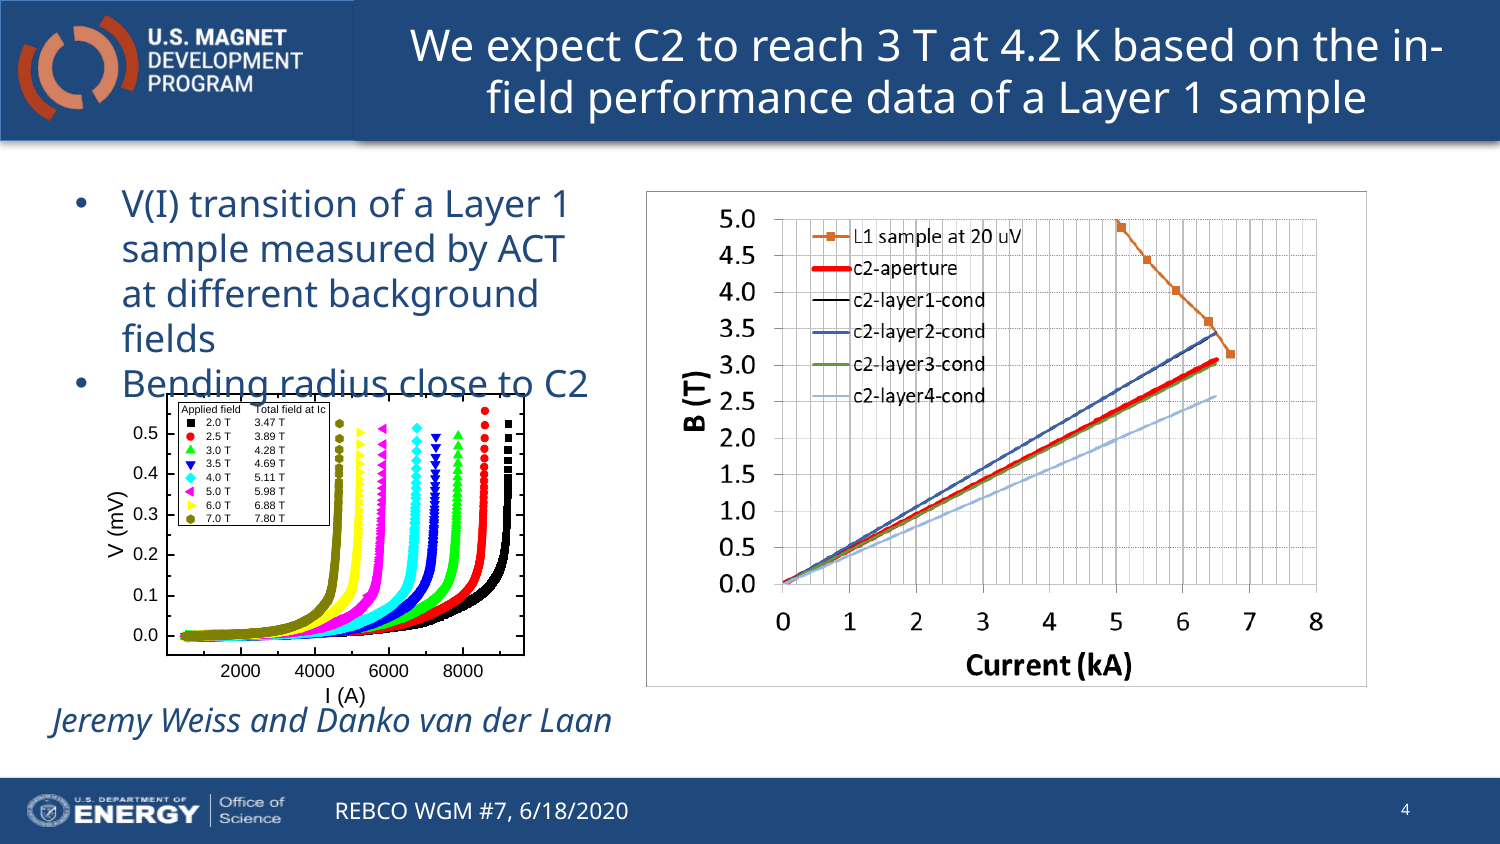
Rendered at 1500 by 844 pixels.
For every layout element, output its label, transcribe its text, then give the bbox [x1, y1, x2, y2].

picture [75, 386, 535, 715]
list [645, 191, 1367, 687]
title We expect C2 to reach 3 T at 4.2 K based on the in-field performance data of a Layer 1 sample [354, 0, 1500, 141]
text_box V(I) transition of a Layer 1 sample measured by ACT at different background fields Bending radius close to C2 [59, 172, 621, 413]
picture [27, 794, 285, 827]
slide_number 4 [1340, 787, 1425, 833]
picture [18, 15, 303, 121]
text_box Jeremy Weiss and Danko van der Laan [37, 691, 644, 747]
